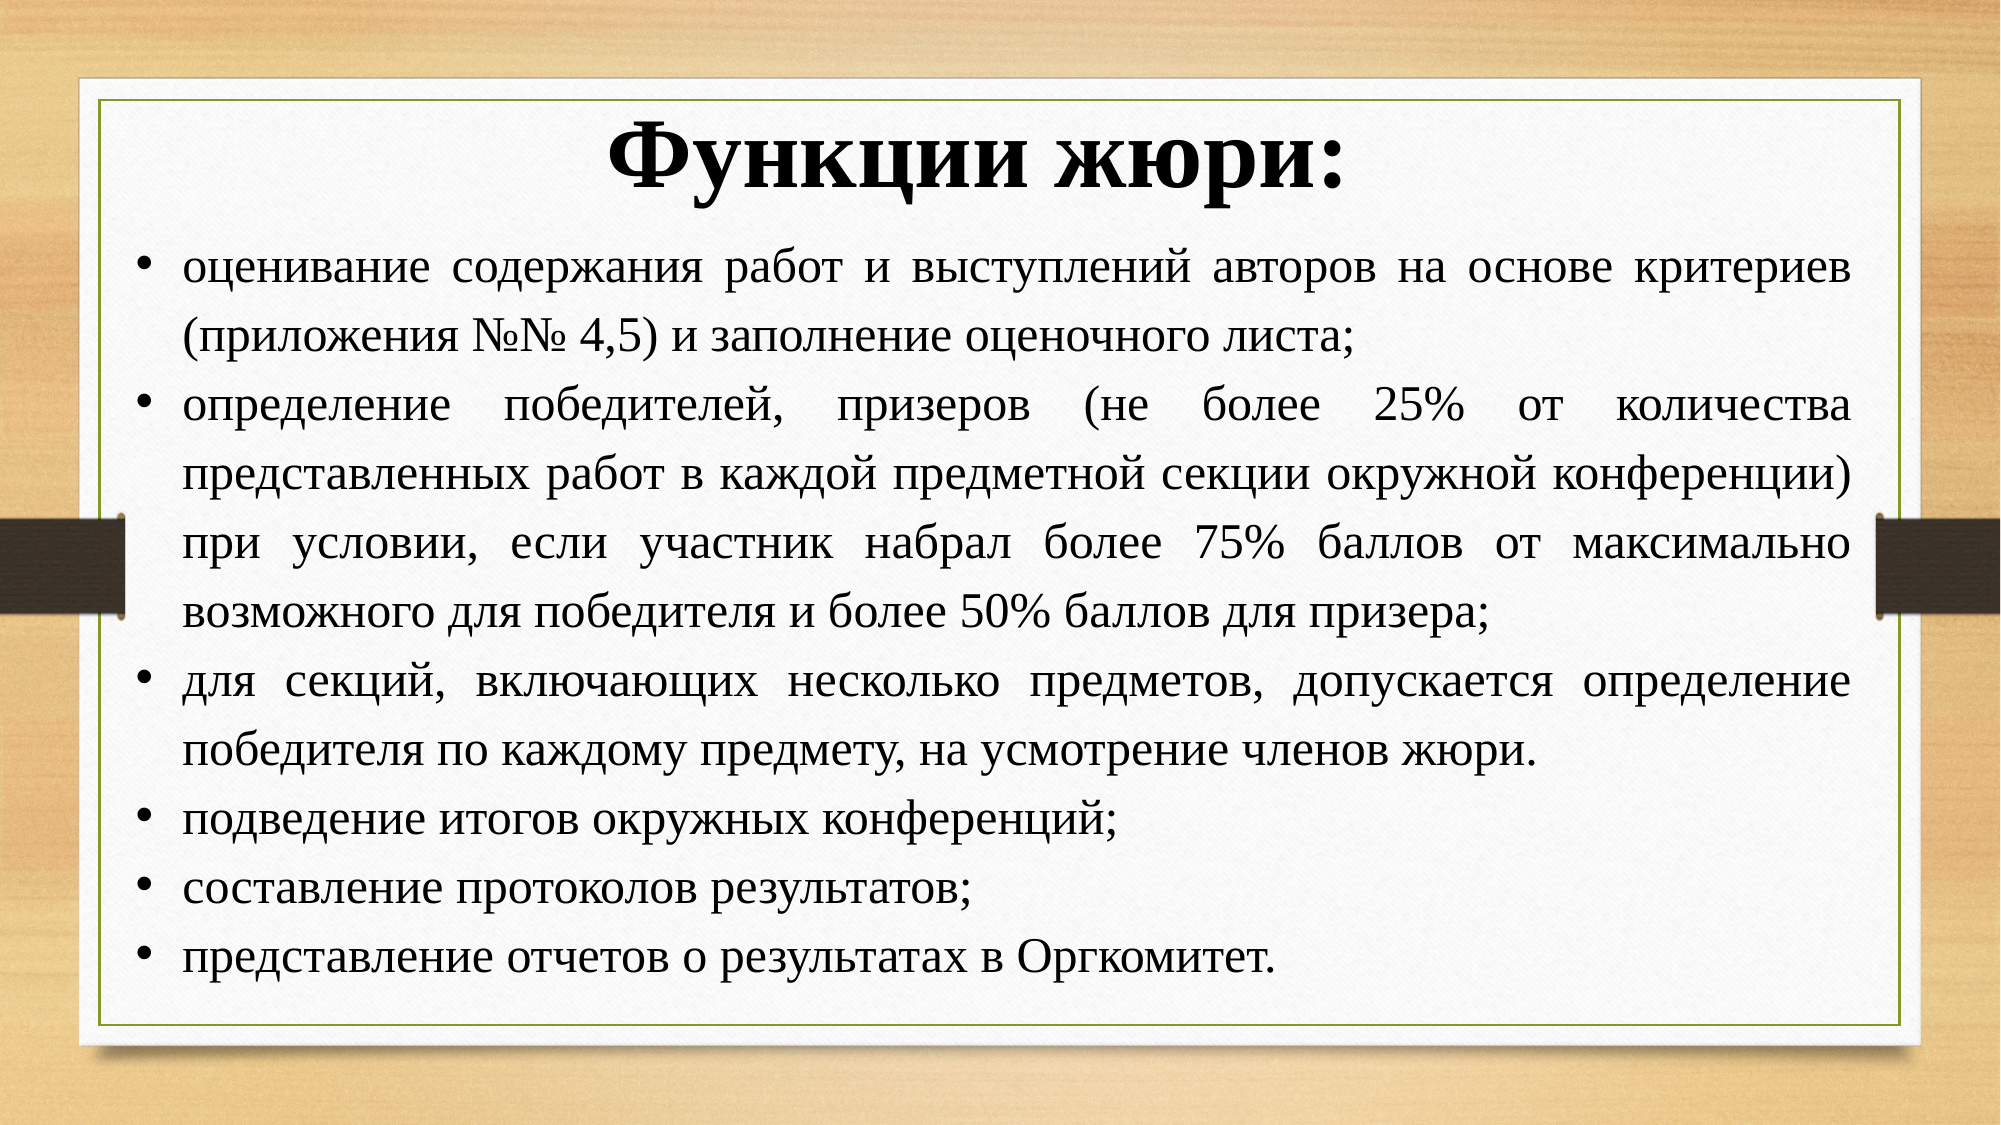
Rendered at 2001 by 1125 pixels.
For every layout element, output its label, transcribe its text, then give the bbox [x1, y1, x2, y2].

text_box оценивание содержания работ и выступлений авторов на основе критериев (приложения №№ 4,5) и заполнение оценочного листа; определение победителей, призеров (не более 25% от количества представленных работ в каждой предметной секции окружной конференции) при условии, если участник набрал более 75% баллов от максимально возможного для победителя и более 50% баллов для призера; для секций, включающих несколько предметов, допускается определение победителя по каждому предмету, на усмотрение членов жюри. подведение итогов окружных конференций; составление протоколов результатов; представление отчетов о результатах в Оргкомитет. [120, 216, 1868, 990]
text_box Функции жюри: [235, 79, 1722, 215]
picture [0, 0, 2001, 1125]
